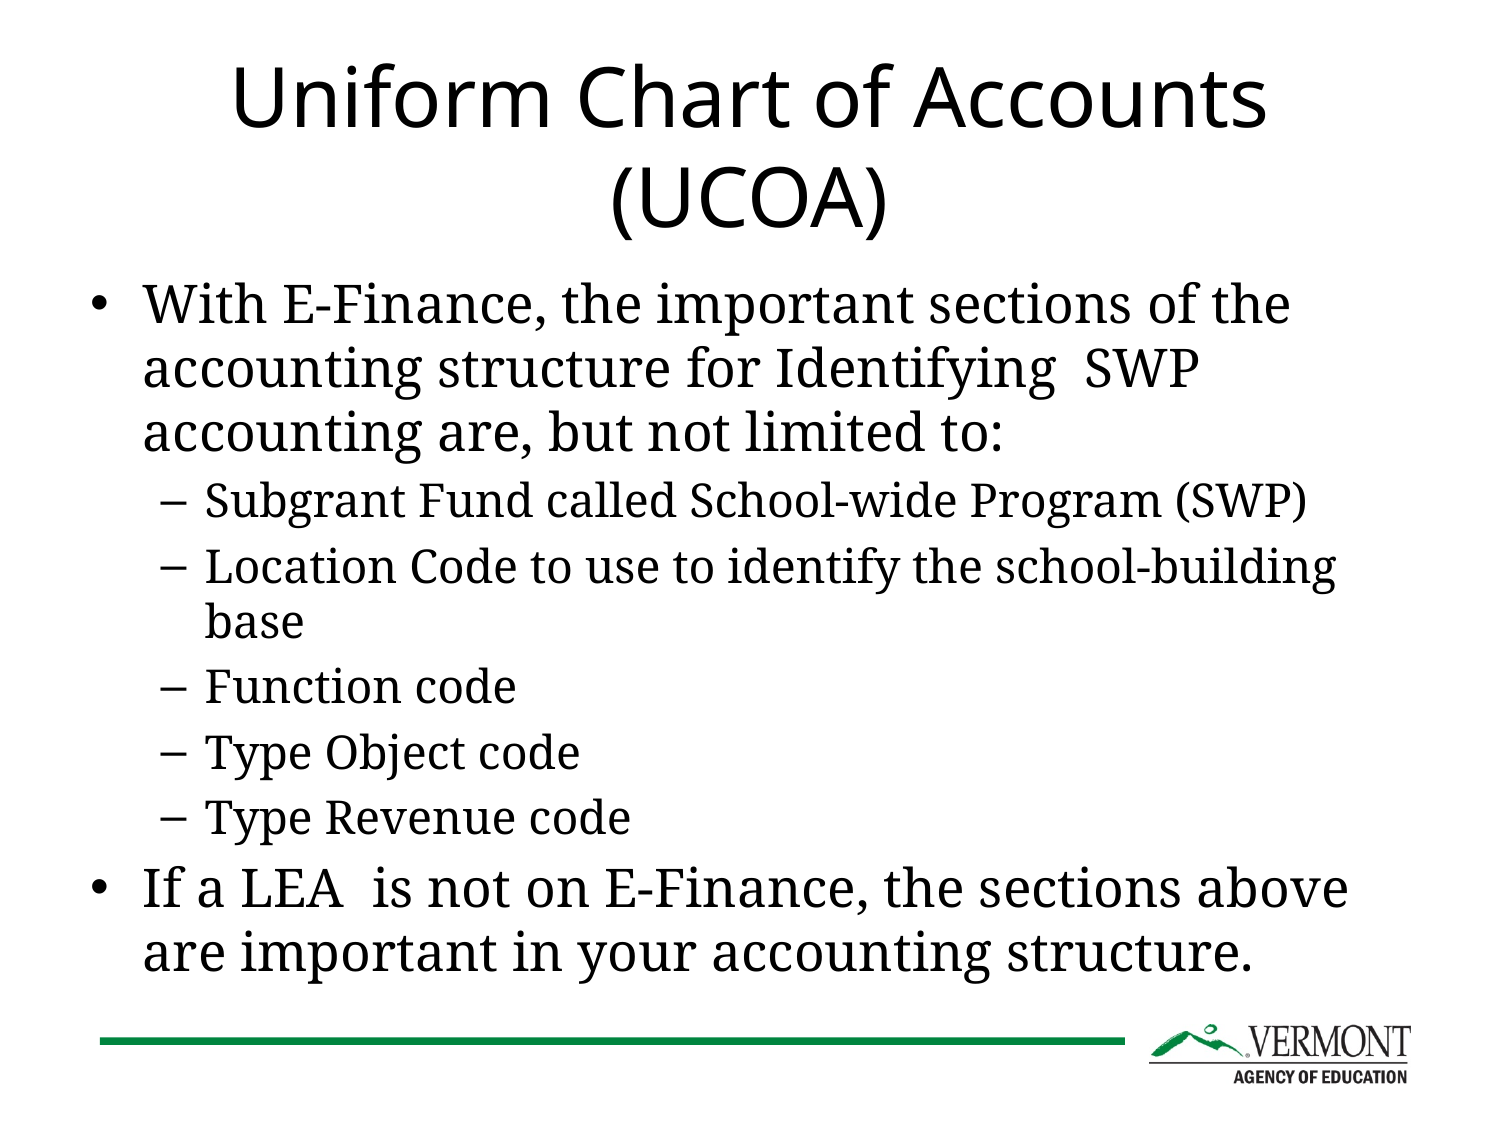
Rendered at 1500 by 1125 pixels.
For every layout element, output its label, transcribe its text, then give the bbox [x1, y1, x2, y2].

title Uniform Chart of Accounts (UCOA) [75, 50, 1425, 238]
list With E-Finance, the important sections of the accounting structure for Identifying SWP accounting are, but not limited to: Subgrant Fund called School-wide Program (SWP) Location Code to use to identify the school-building base Function code Type Object code Type Revenue code If a LEA is not on E-Finance, the sections above are important in your accounting structure. [75, 262, 1425, 1005]
picture [1149, 1024, 1411, 1101]
